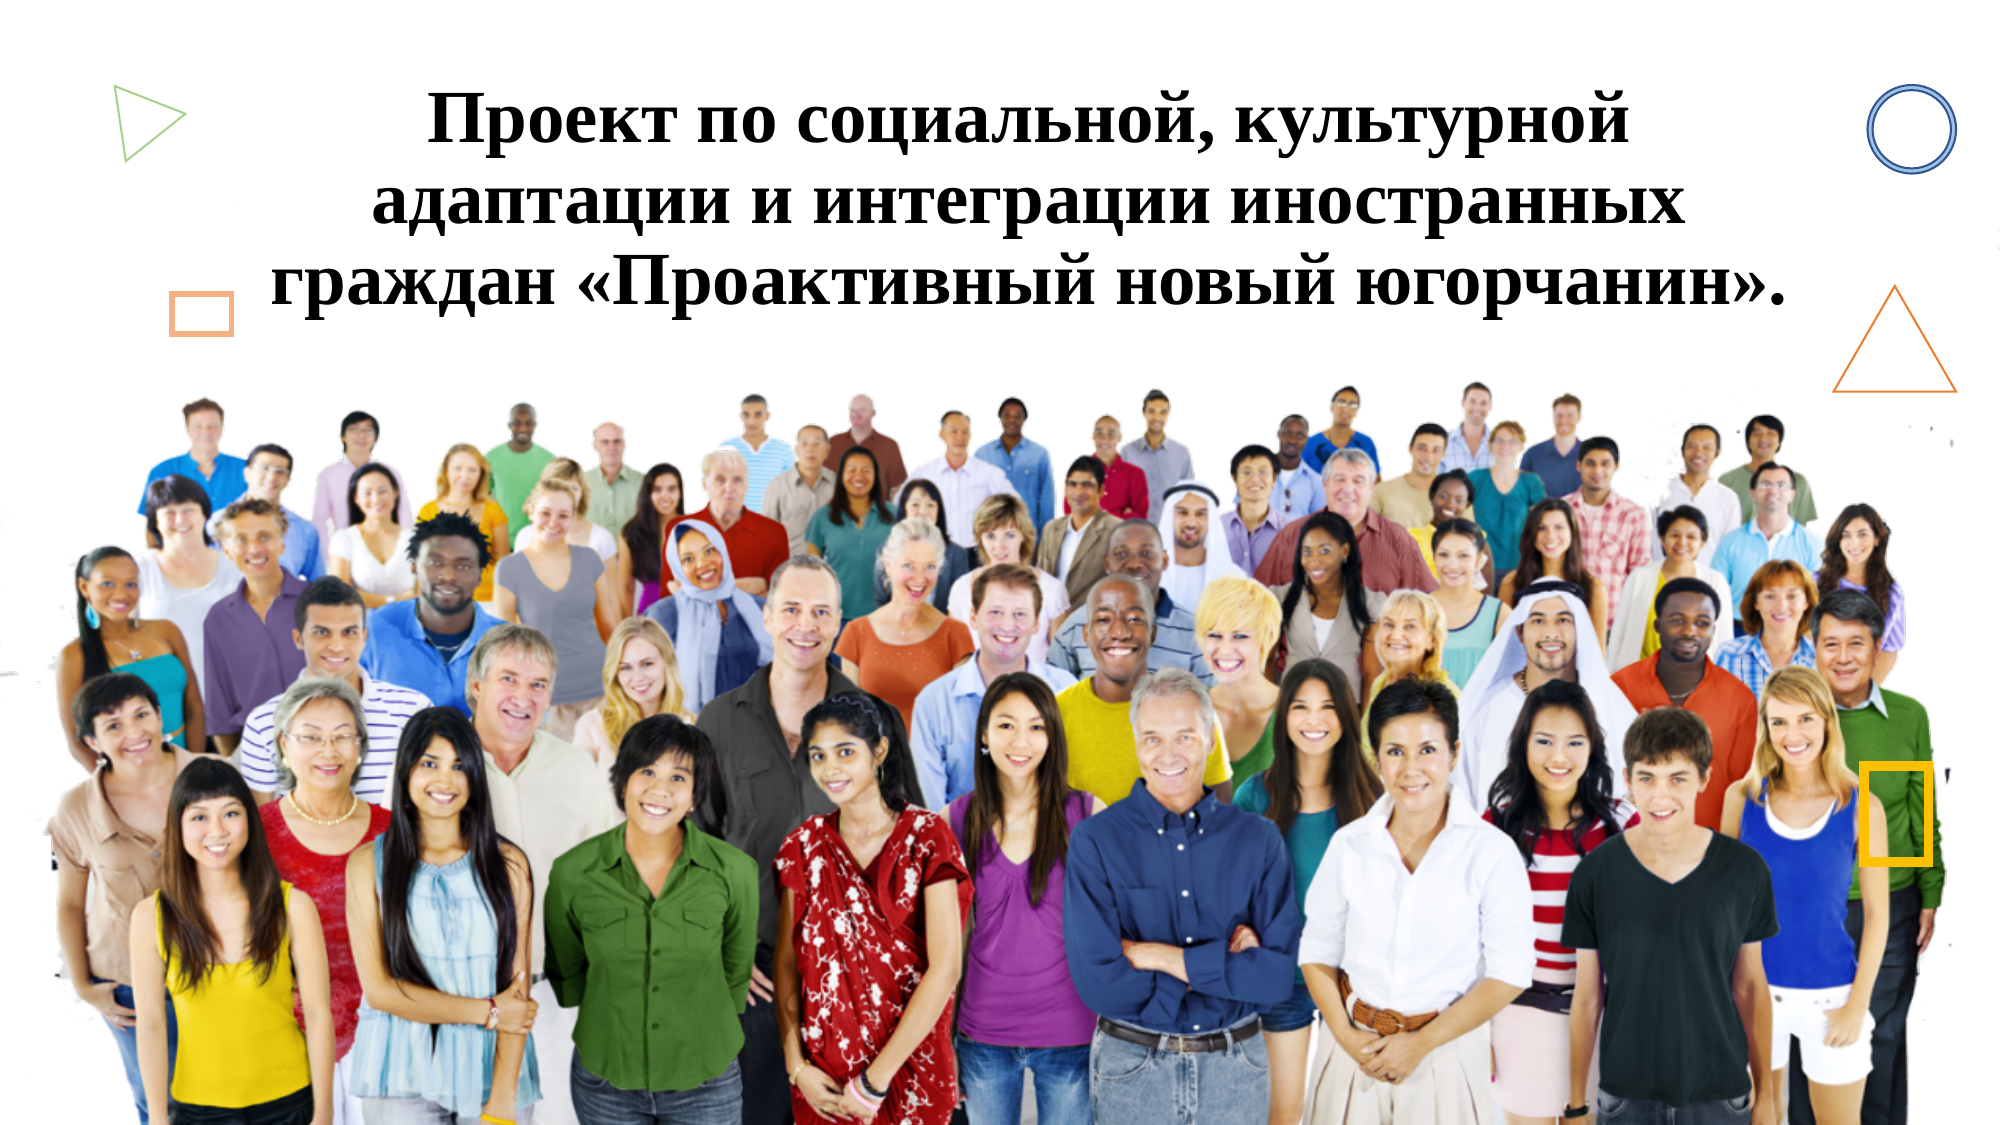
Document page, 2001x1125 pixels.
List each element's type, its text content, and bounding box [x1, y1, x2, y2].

title Проект по социальной, культурной адаптации и интеграции иностранных граждан «Проактивный новый югорчанин». [249, 93, 1809, 329]
picture [0, 185, 2000, 1125]
